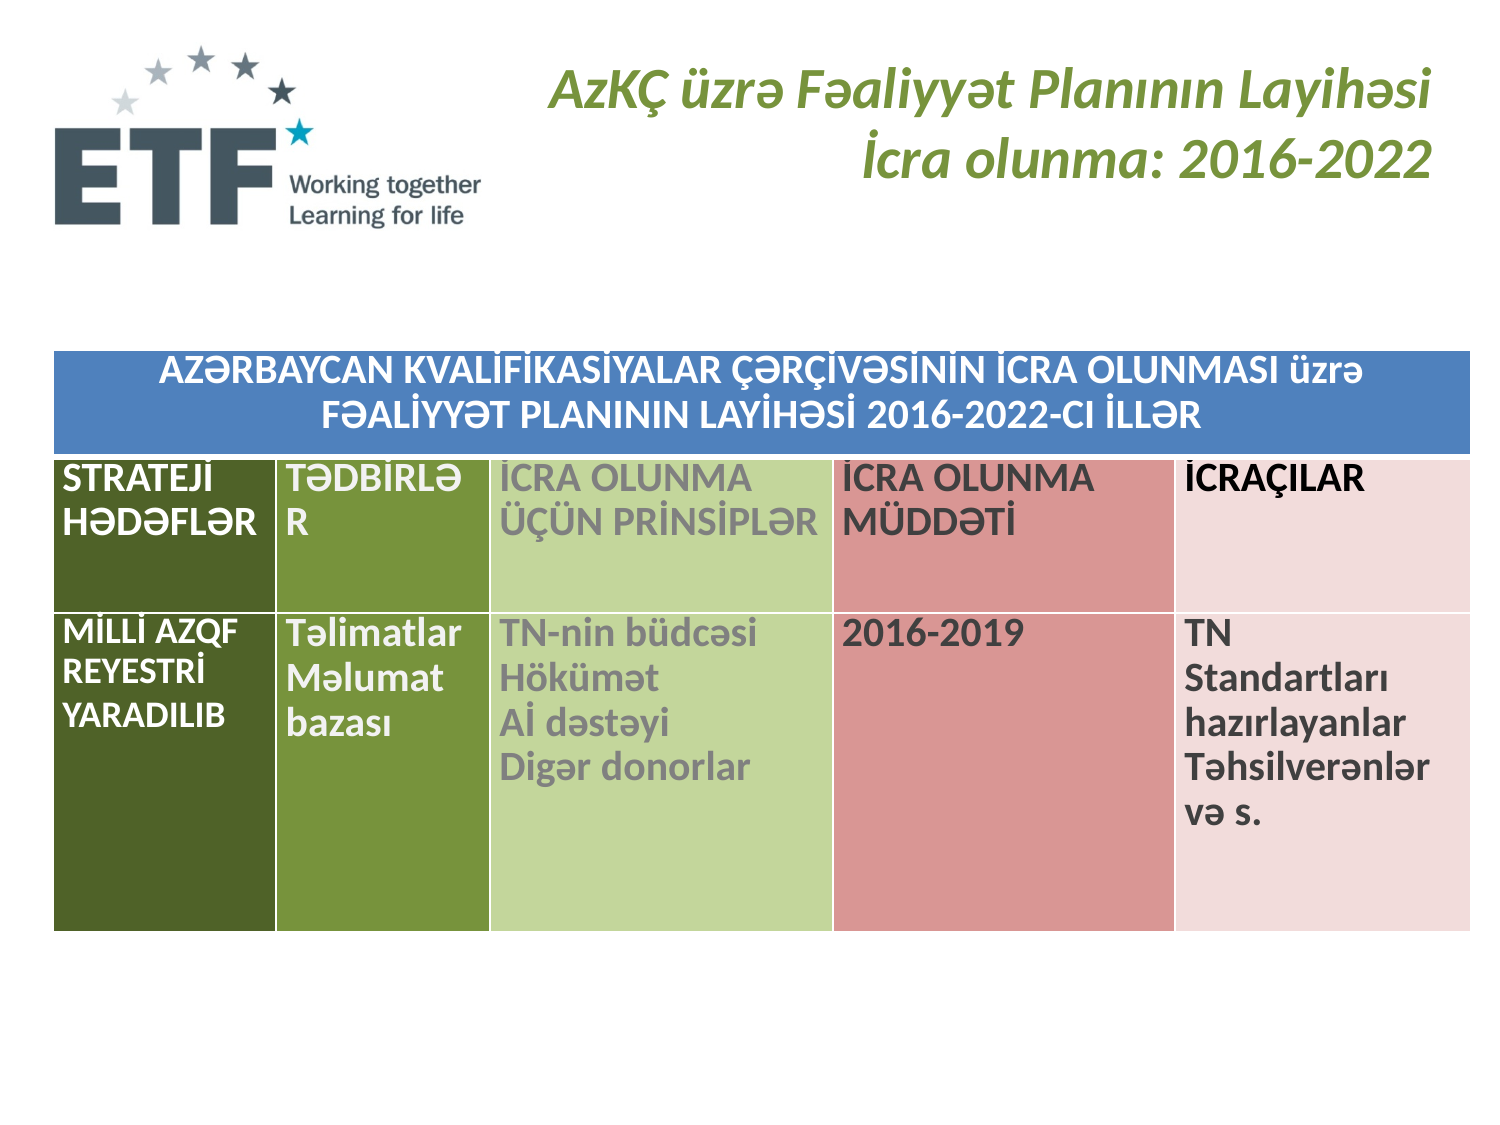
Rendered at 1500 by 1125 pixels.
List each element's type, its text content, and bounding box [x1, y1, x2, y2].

table_header AZƏRBAYCAN KVALİFİKASİYALAR ÇƏRÇİVƏSİNİN İCRA OLUNMASI üzrə FƏALİYYƏT PLANININ LAYİHƏSİ 2016-2022-CI İLLƏR [54, 351, 1470, 454]
table_header 2016-2019 [834, 614, 1174, 931]
picture [52, 42, 482, 231]
table_header MİLLİ AZQF REYESTRİ YARADILIB [54, 614, 275, 931]
table_cell STRATEJİ HƏDƏFLƏR [54, 460, 275, 612]
table_cell İCRA OLUNMA MÜDDƏTİ [834, 460, 1174, 612]
text_box AzKÇ üzrə Fəaliyyət Planının Layihəsi İcra olunma: 2016-2022 [527, 42, 1447, 198]
table_cell İCRAÇILAR [1176, 460, 1470, 612]
table_cell TƏDBİRLƏR [277, 460, 489, 612]
table_cell İCRA OLUNMA ÜÇÜN PRİNSİPLƏR [491, 460, 832, 612]
table_header TN-nin büdcəsi Hökümət Aİ dəstəyi Digər donorlar [491, 614, 832, 931]
table_header TN Standartları hazırlayanlar Təhsilverənlər və s. [1176, 614, 1470, 931]
table_header Təlimatlar Məlumat bazası [277, 614, 489, 931]
